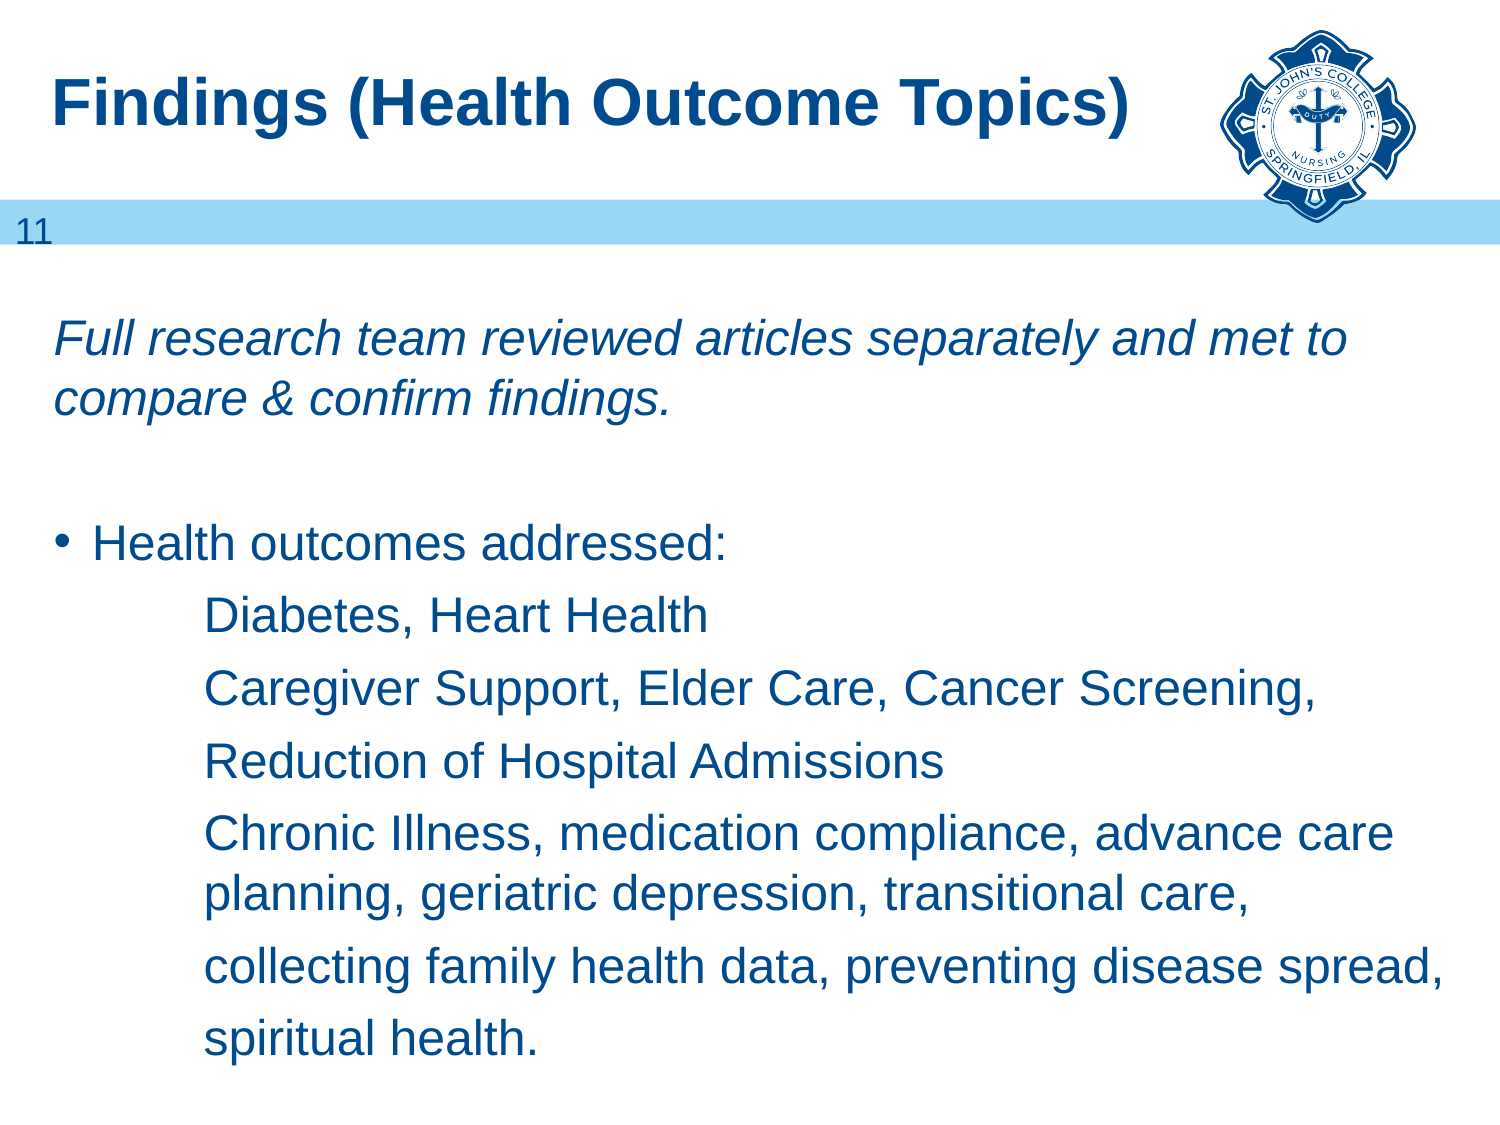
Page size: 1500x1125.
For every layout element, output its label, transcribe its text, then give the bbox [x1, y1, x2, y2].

list Full research team reviewed articles separately and met to compare & confirm findings. Health outcomes addressed: Diabetes, Heart Health Caregiver Support, Elder Care, Cancer Screening, Reduction of Hospital Admissions Chronic Illness, medication compliance, advance care planning, geriatric depression, transitional care, collecting family health data, preventing disease spread, spiritual health. [38, 298, 1471, 1099]
picture [1220, 30, 1416, 223]
slide_number 11 [0, 199, 75, 245]
title Findings (Health Outcome Topics) [37, 0, 1234, 200]
